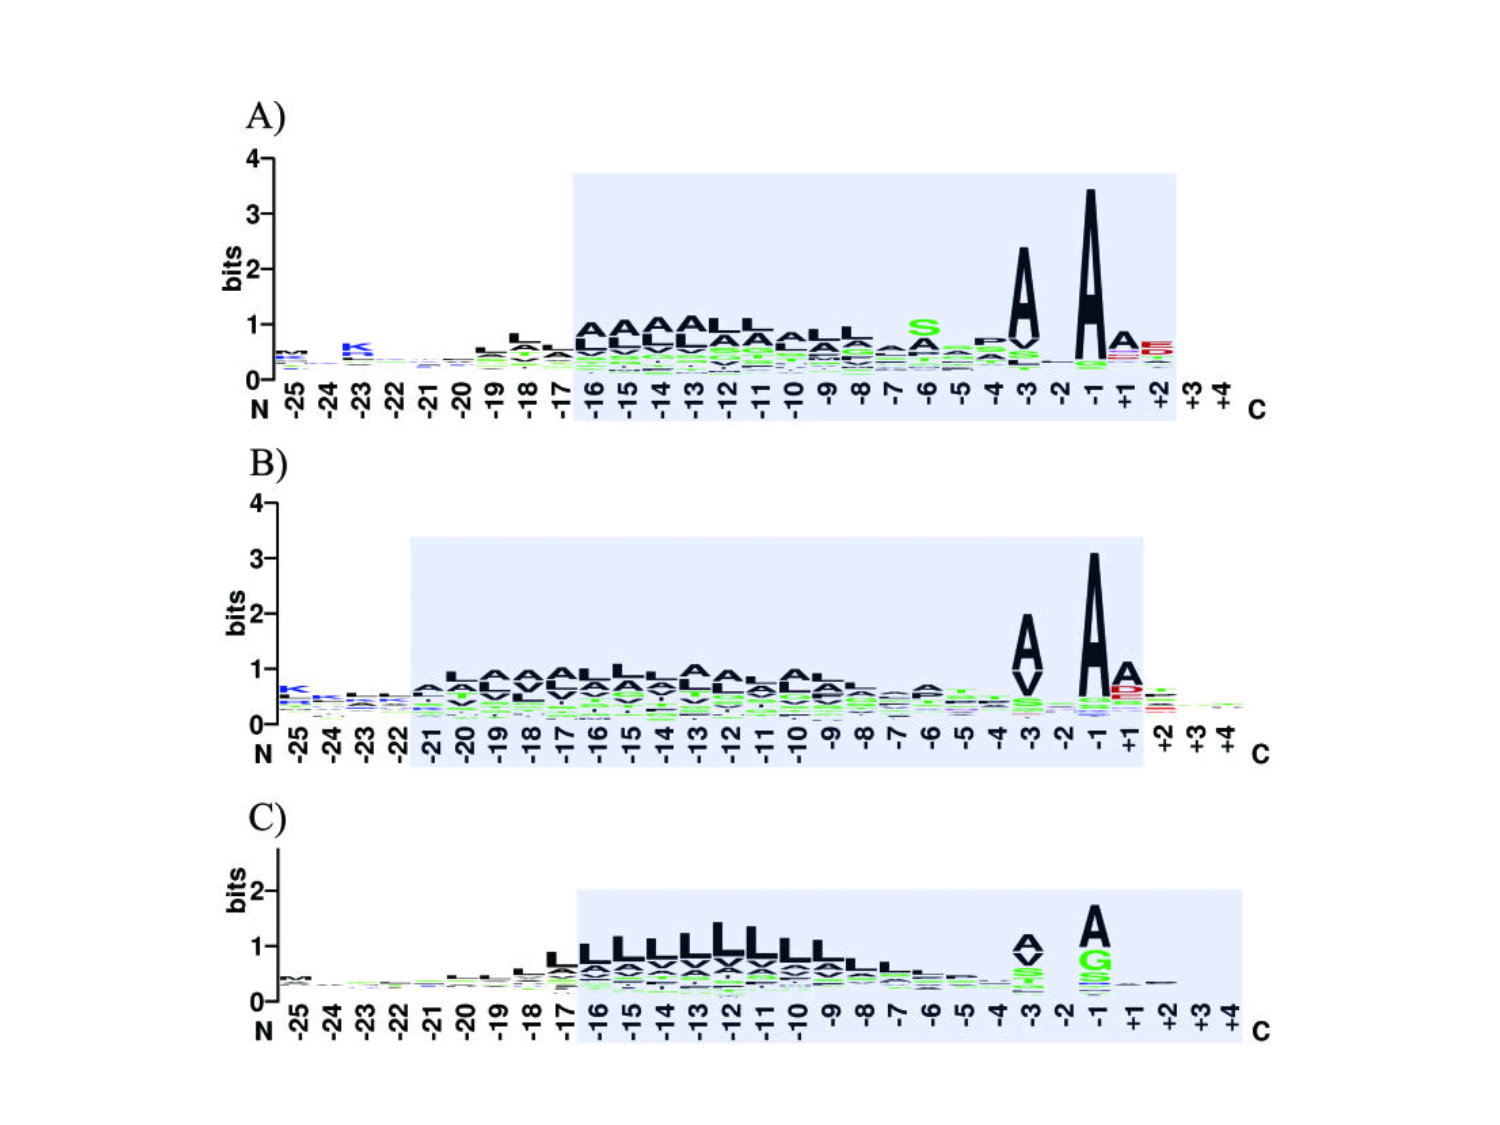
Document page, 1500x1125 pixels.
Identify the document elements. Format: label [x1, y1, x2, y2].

list [218, 101, 1277, 1047]
